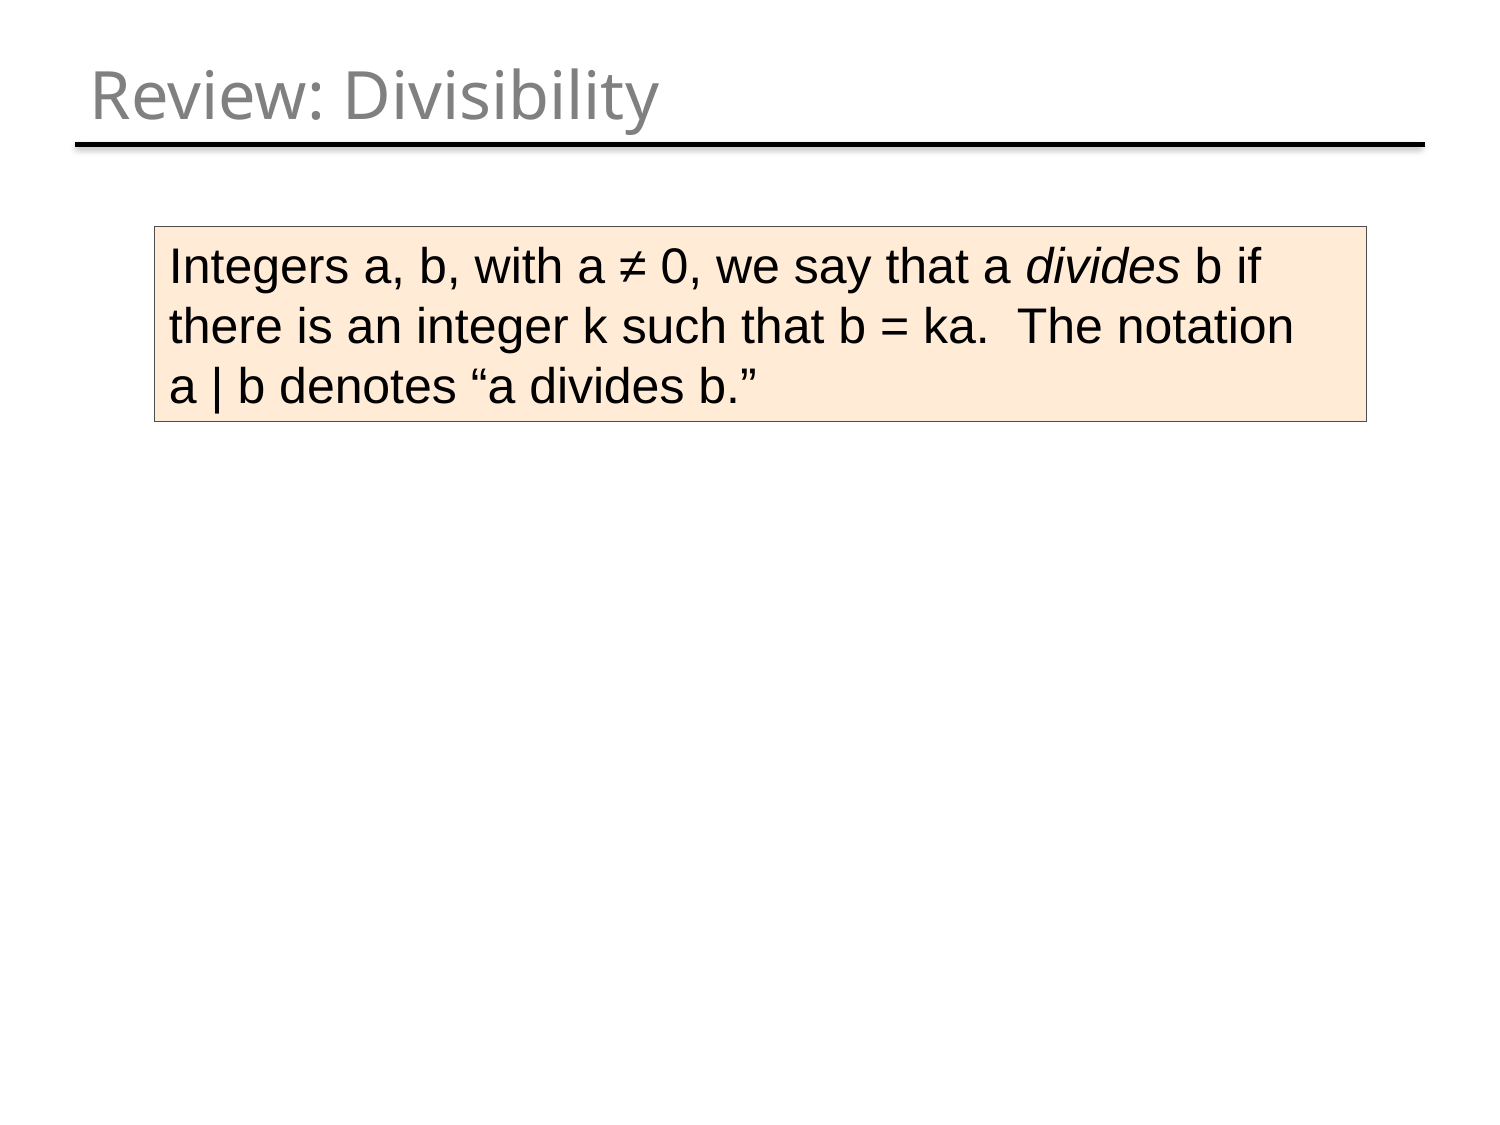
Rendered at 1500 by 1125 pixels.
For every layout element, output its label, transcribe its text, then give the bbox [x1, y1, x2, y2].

text_box Integers a, b, with a ≠ 0, we say that a divides b if there is an integer k such that b = ka. The notation a | b denotes “a divides b.” [154, 226, 1367, 422]
title Review: Divisibility [75, 45, 1425, 145]
